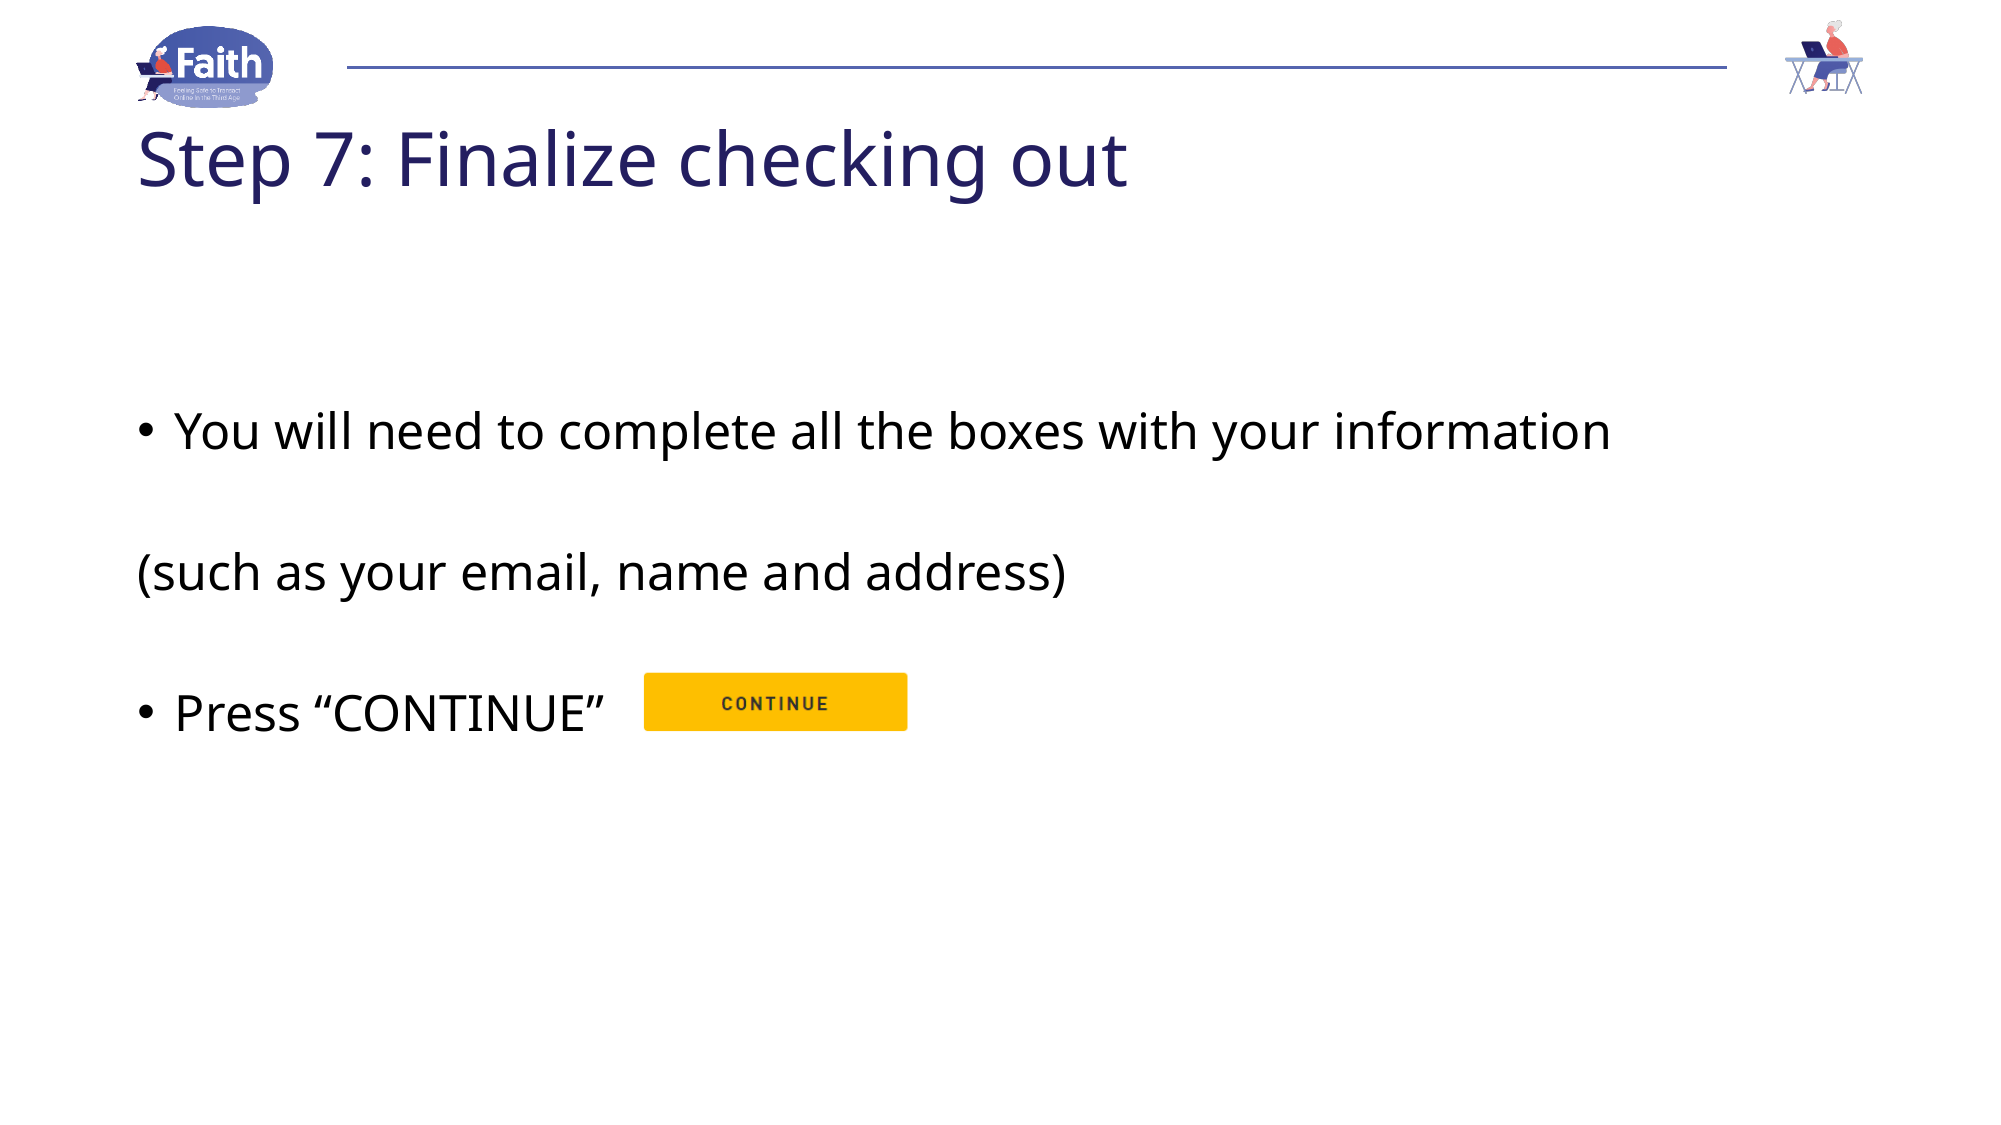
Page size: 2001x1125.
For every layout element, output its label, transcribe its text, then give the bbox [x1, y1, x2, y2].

title Step 7: Finalize checking out [137, 122, 1863, 311]
picture [605, 642, 948, 769]
picture [136, 26, 273, 108]
picture [1785, 20, 1863, 94]
list You will need to complete all the boxes with your information (such as your email, name and address) Press “CONTINUE” [137, 339, 1863, 1014]
